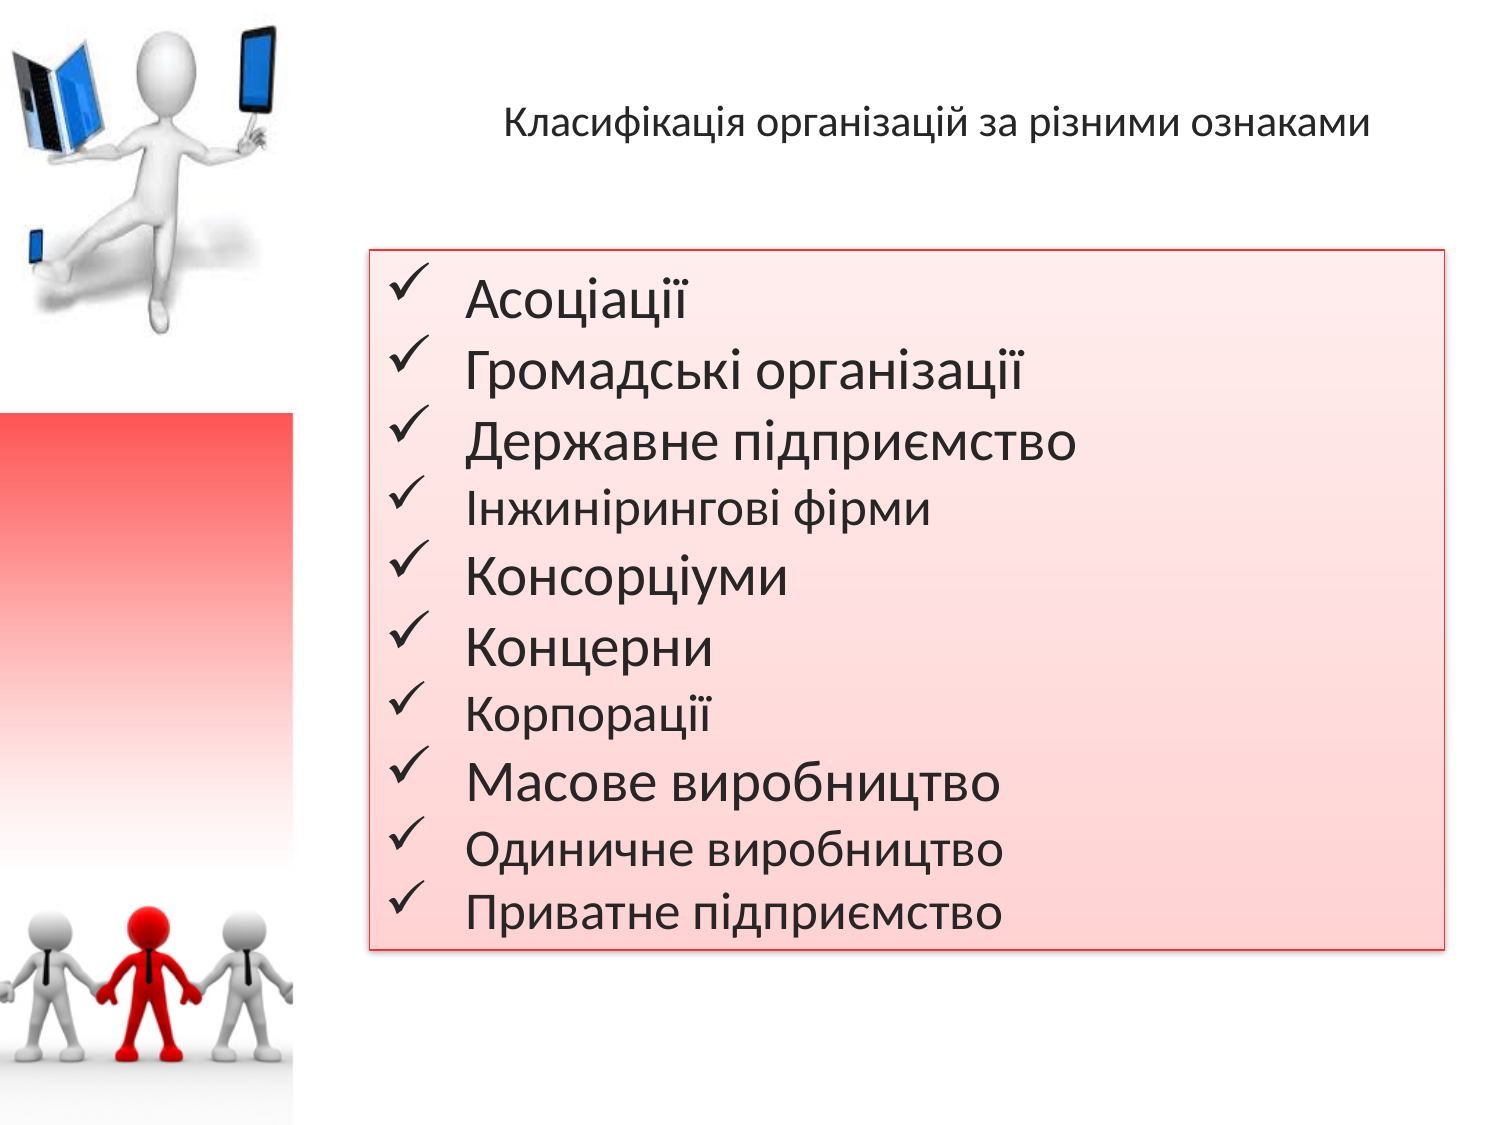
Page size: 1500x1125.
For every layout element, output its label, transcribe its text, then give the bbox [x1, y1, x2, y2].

title Класифікація організацій за різними ознаками [399, 31, 1475, 207]
text_box Асоціації Громадські організації Державне підприємство Інжинірингові фірми Консорціуми Концерни Корпорації Масове виробництво Одиничне виробництво Приватне підприємство [369, 249, 1445, 951]
picture [0, 0, 1500, 1125]
